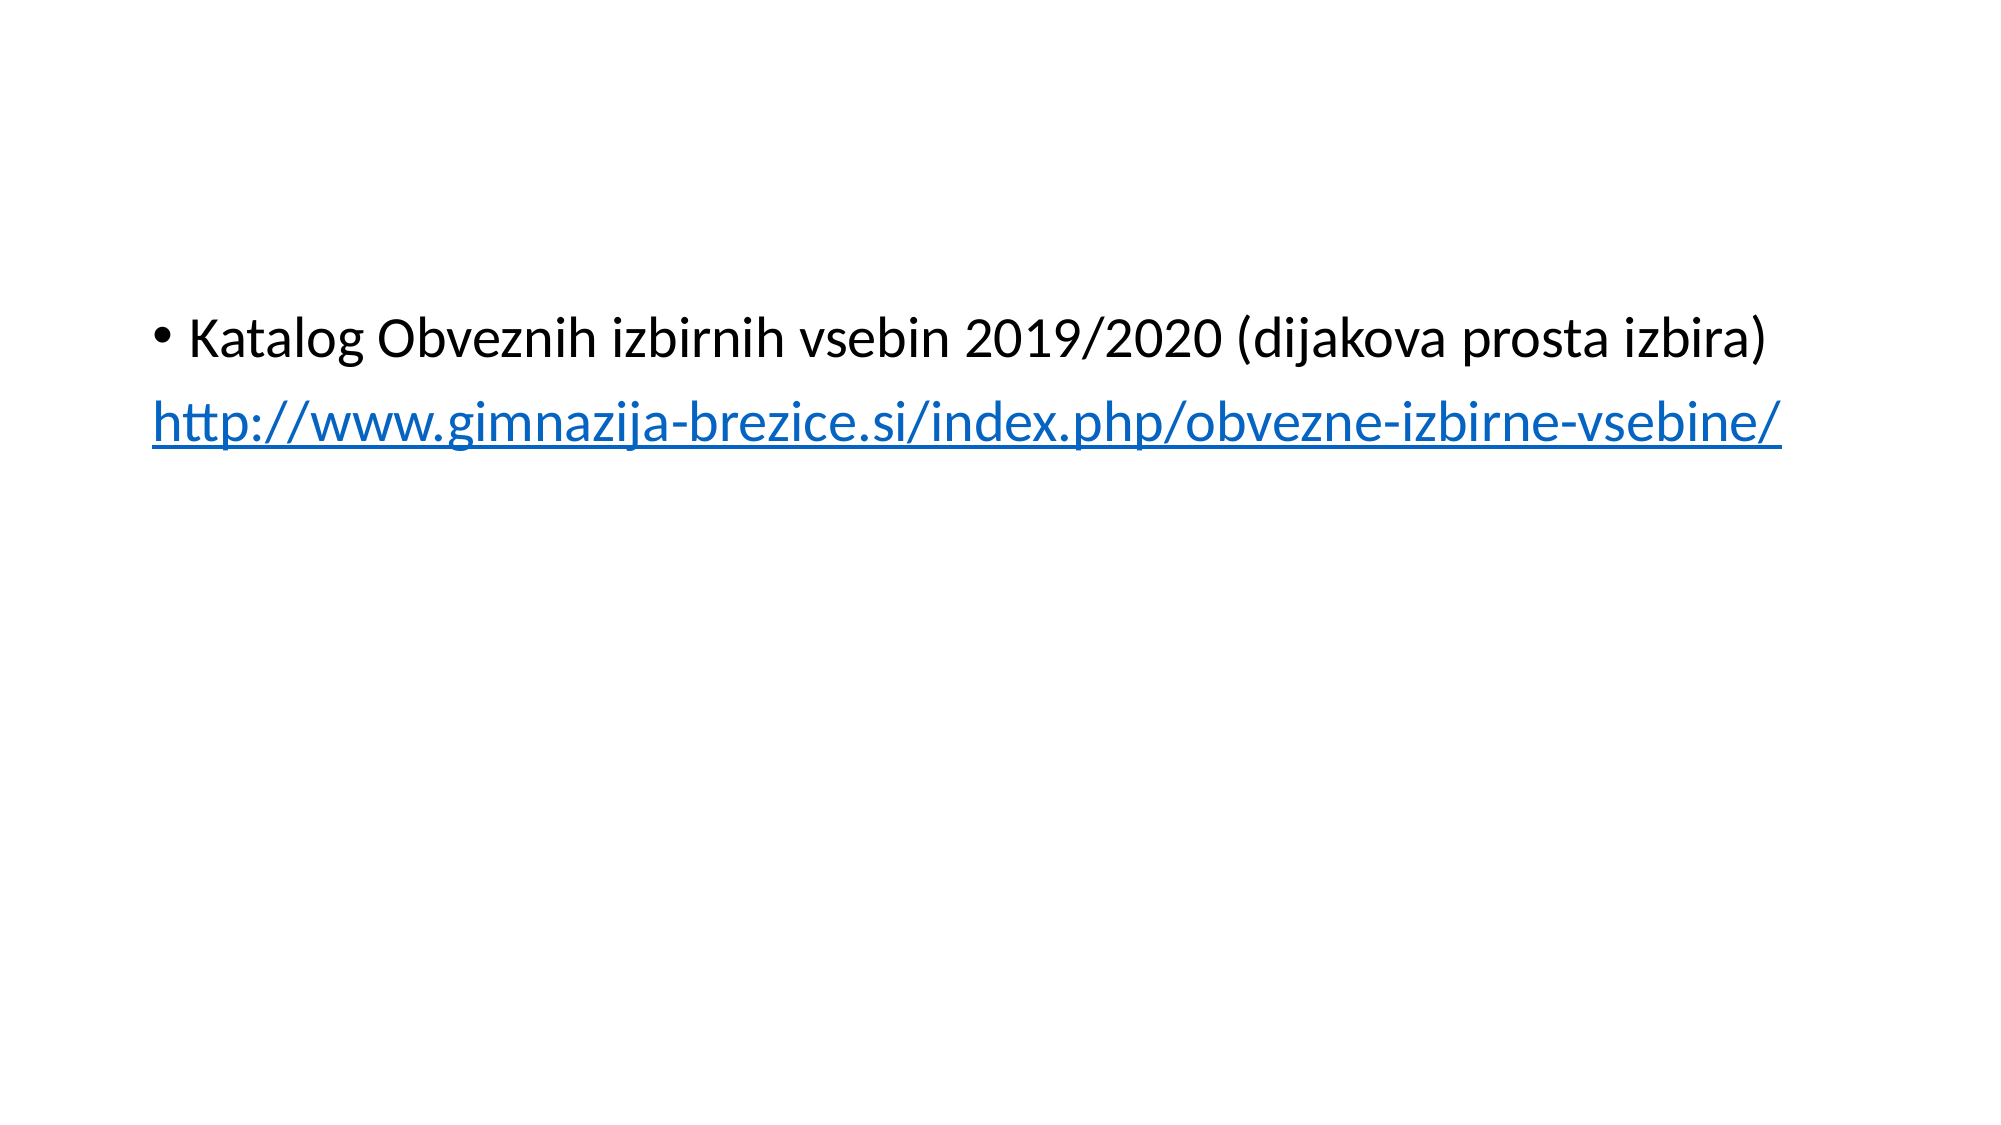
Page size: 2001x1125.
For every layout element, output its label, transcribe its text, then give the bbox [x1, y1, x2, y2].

list Katalog Obveznih izbirnih vsebin 2019/2020 (dijakova prosta izbira) http://www.gimnazija-brezice.si/index.php/obvezne-izbirne-vsebine/ [137, 299, 1863, 1014]
